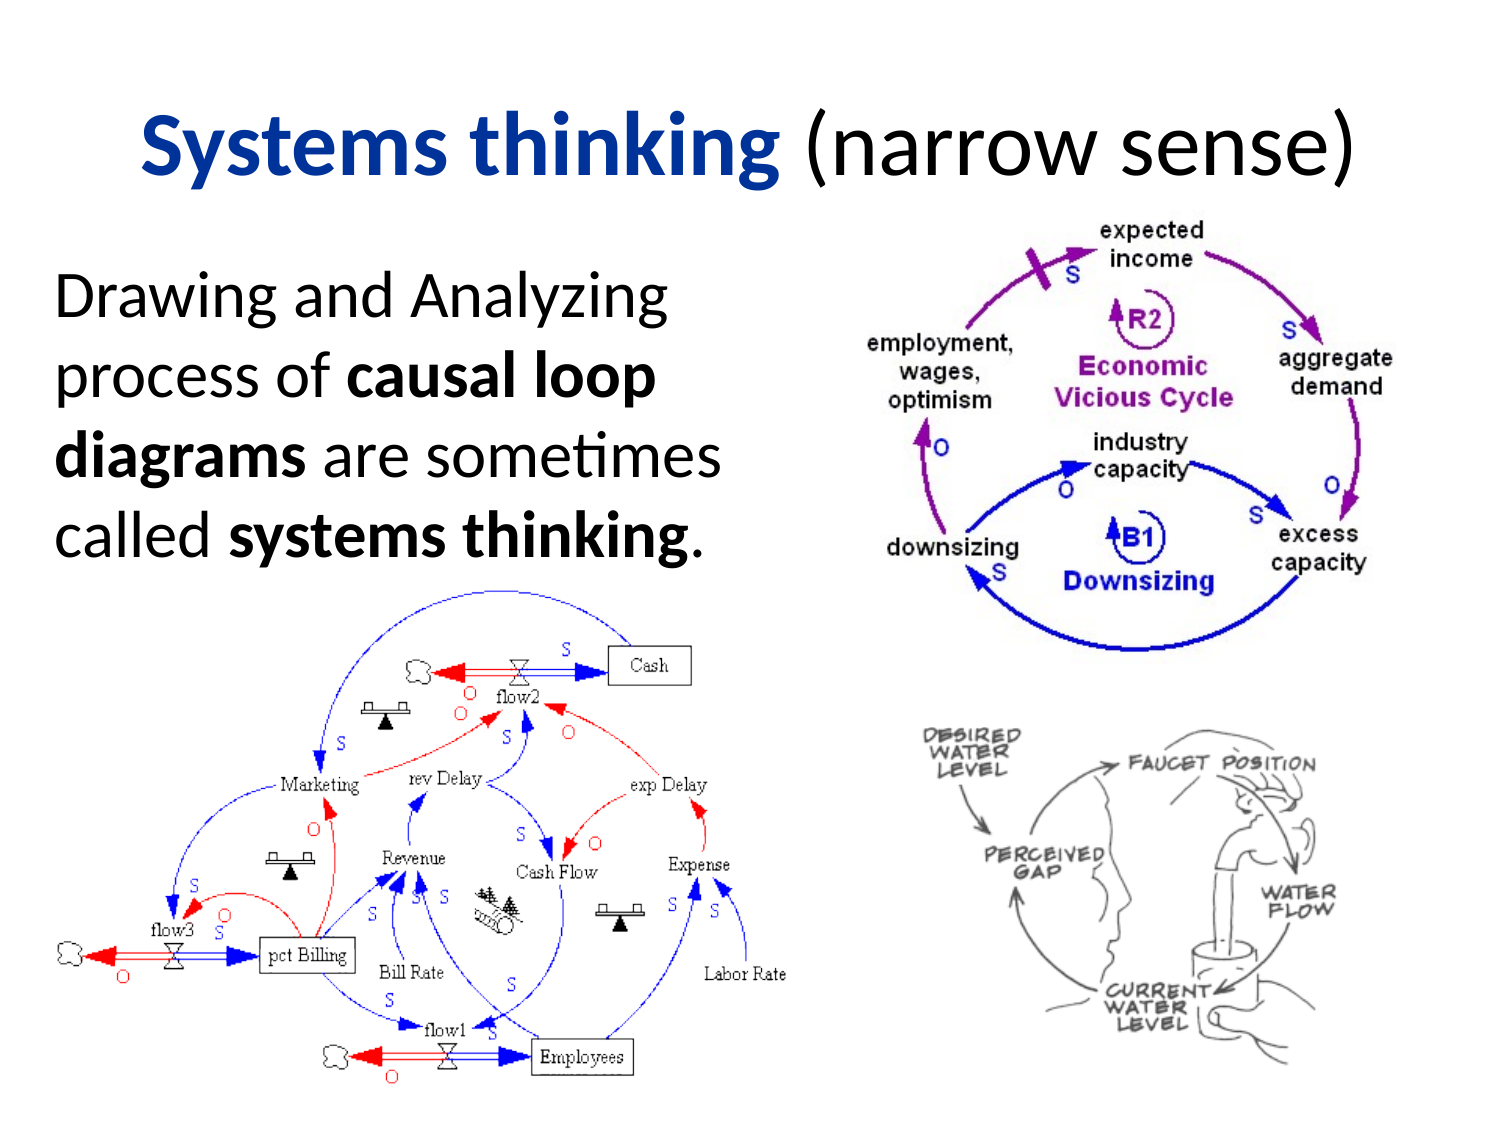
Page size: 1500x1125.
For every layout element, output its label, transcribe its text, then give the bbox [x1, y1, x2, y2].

picture [917, 727, 1342, 1068]
picture [52, 585, 797, 1087]
title Systems thinking (narrow sense) [75, 45, 1425, 233]
picture [856, 209, 1403, 664]
list Drawing and Analyzing process of causal loop diagrams are sometimes called systems thinking. [39, 243, 774, 587]
